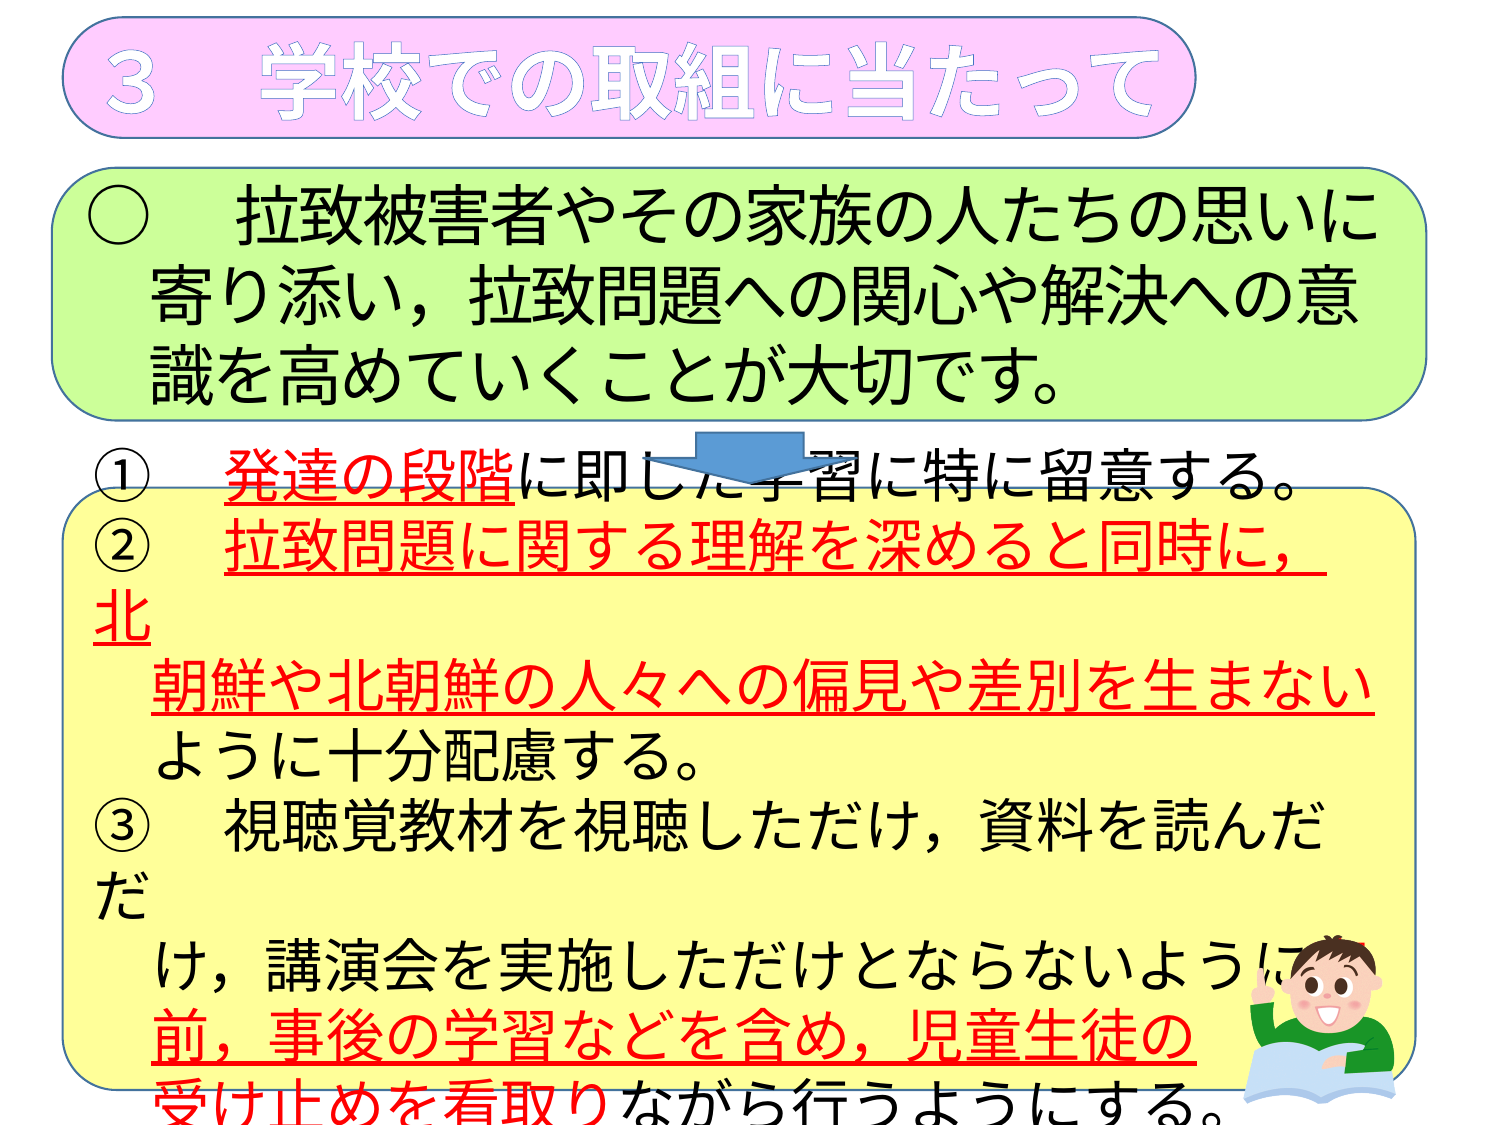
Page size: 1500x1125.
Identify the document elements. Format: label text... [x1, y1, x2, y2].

text_box [642, 431, 858, 485]
text_box ○ 拉致被害者やその家族の人たちの思いに 寄り添い，拉致問題への関心や解決への意 識を高めていくことが大切です。 [50, 166, 1428, 422]
picture [1241, 932, 1397, 1106]
slide_number 10 [1059, 1092, 1241, 1103]
text_box ３ 学校での取組に当たって [34, 21, 1224, 137]
text_box [99, 16, 1160, 21]
text_box ① 発達の段階に即した学習に特に留意する。 ② 拉致問題に関する理解を深めると同時に，北 朝鮮や北朝鮮の人々への偏見や差別を生まない ように十分配慮する。 ③ 視聴覚教材を視聴しただけ，資料を読んだだ け，講演会を実施しただけとならないように事 前，事後の学習などを含め，児童生徒の 受け止めを看取りながら行うようにする。 [61, 486, 1417, 1092]
